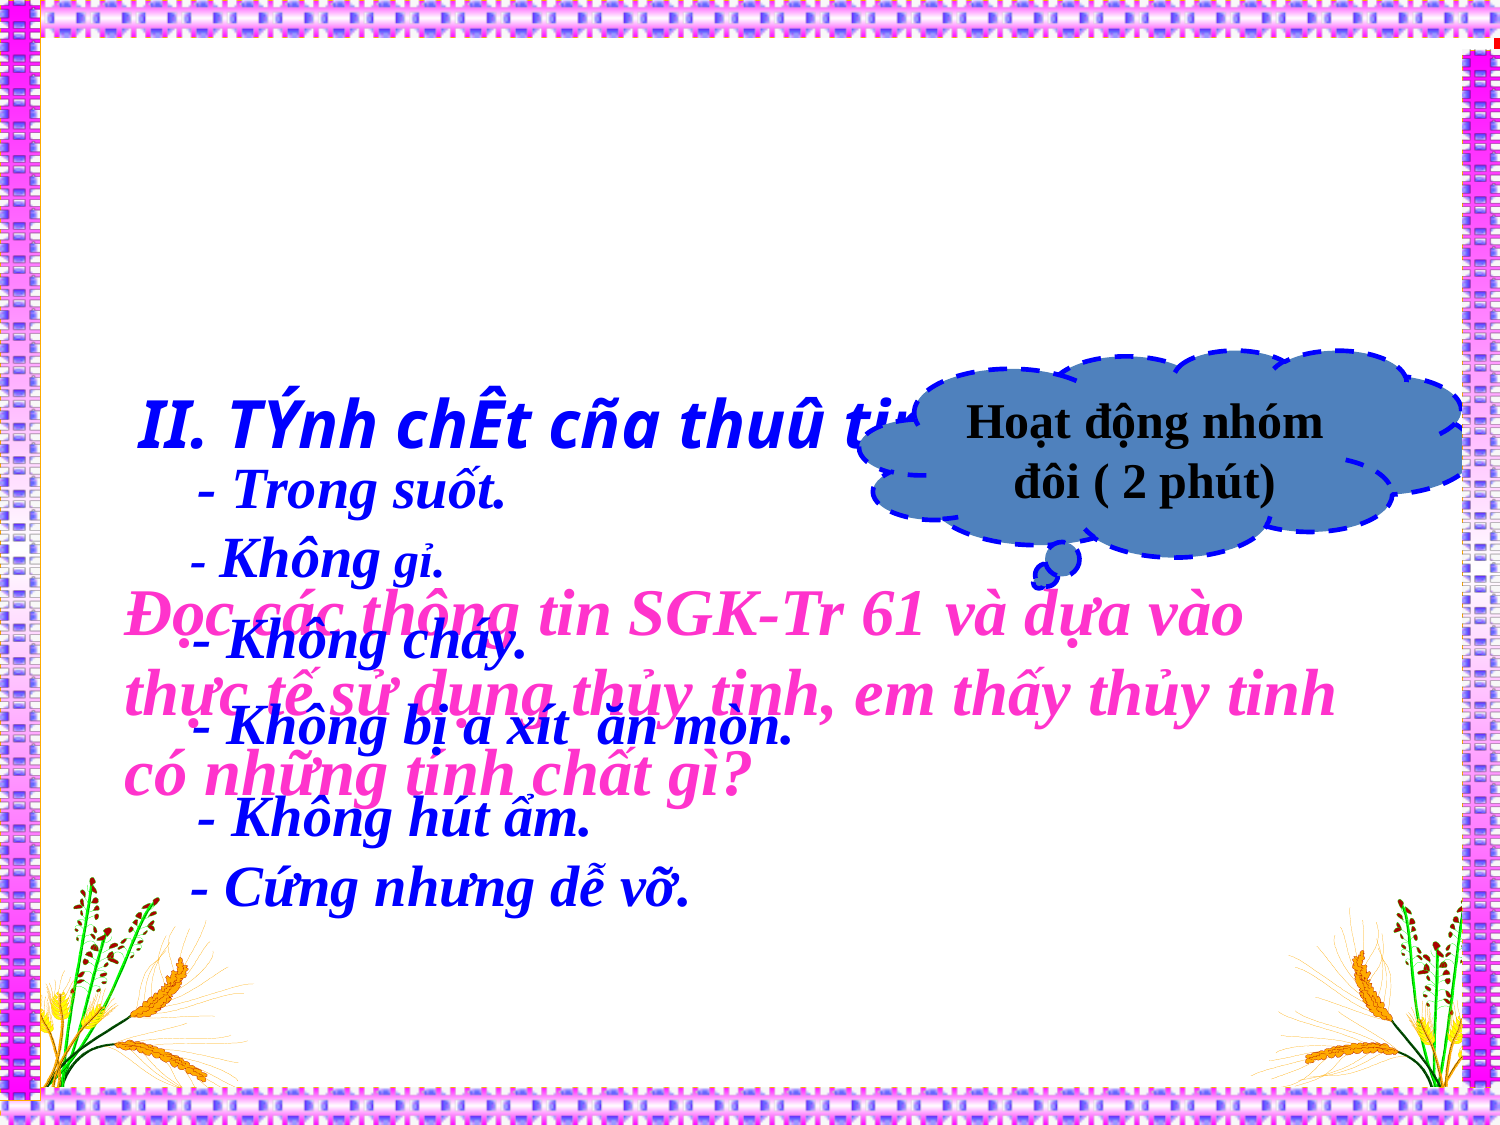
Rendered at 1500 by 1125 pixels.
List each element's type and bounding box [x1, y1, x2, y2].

text_box [0, 0, 1500, 1125]
